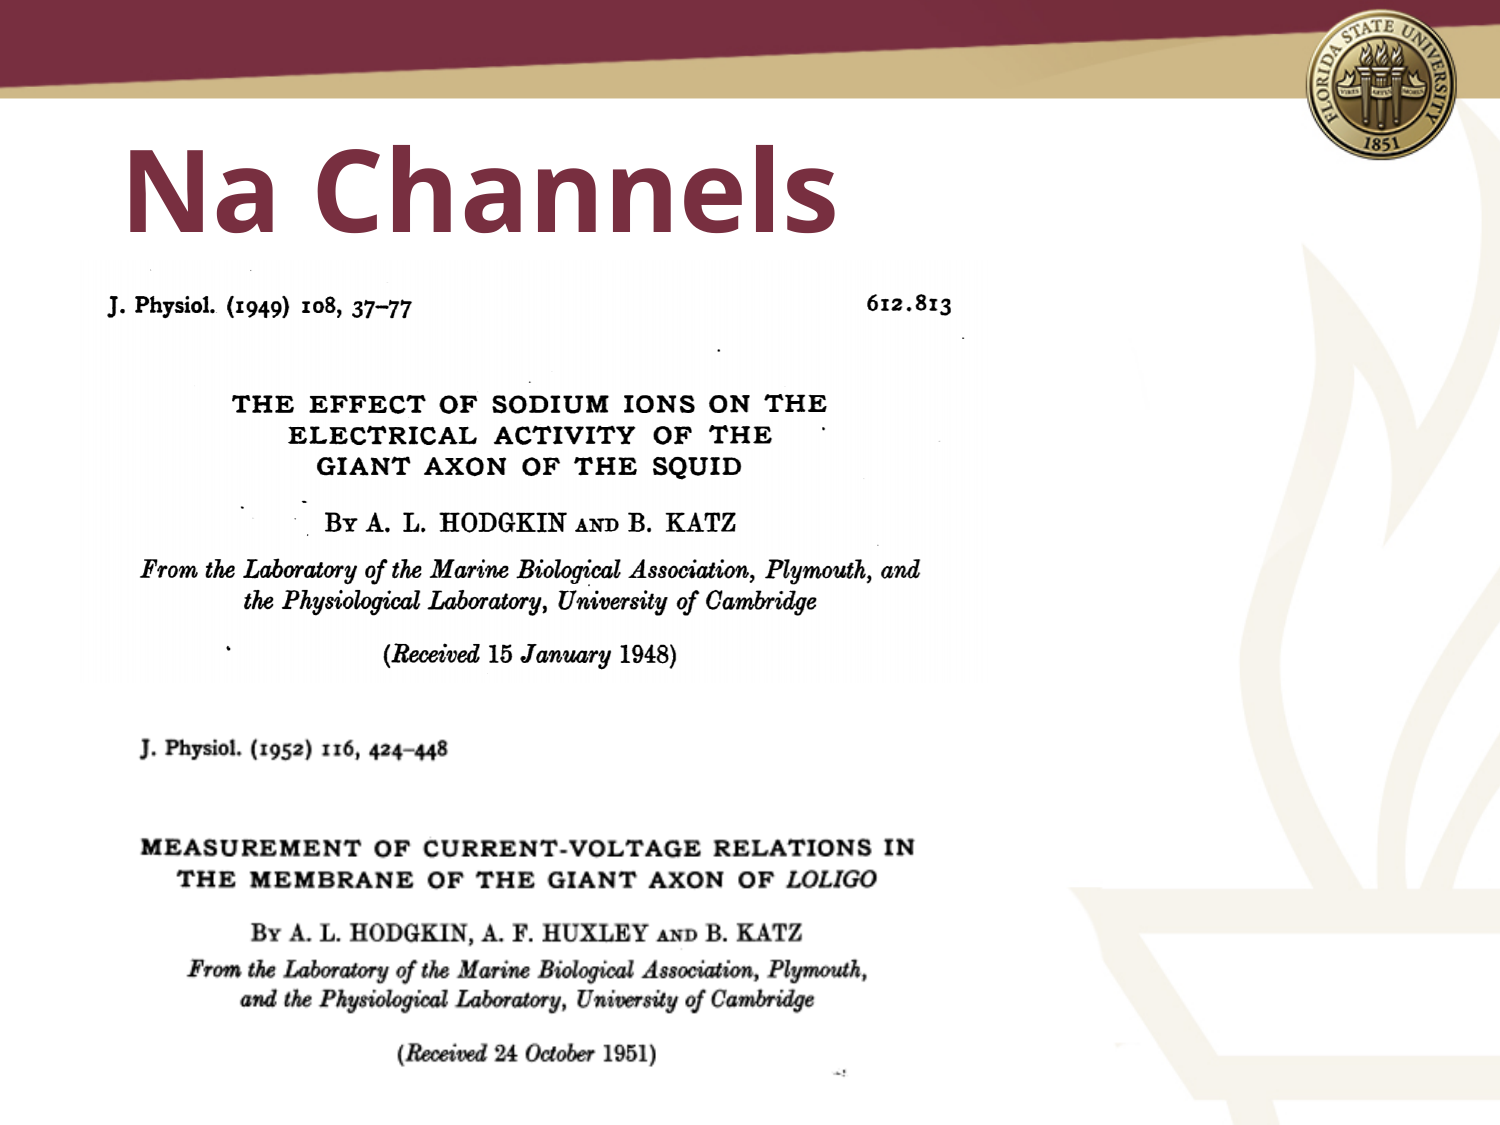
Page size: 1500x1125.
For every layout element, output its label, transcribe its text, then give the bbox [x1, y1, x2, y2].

picture [0, 0, 1500, 1125]
title Na Channels [74, 112, 1426, 401]
